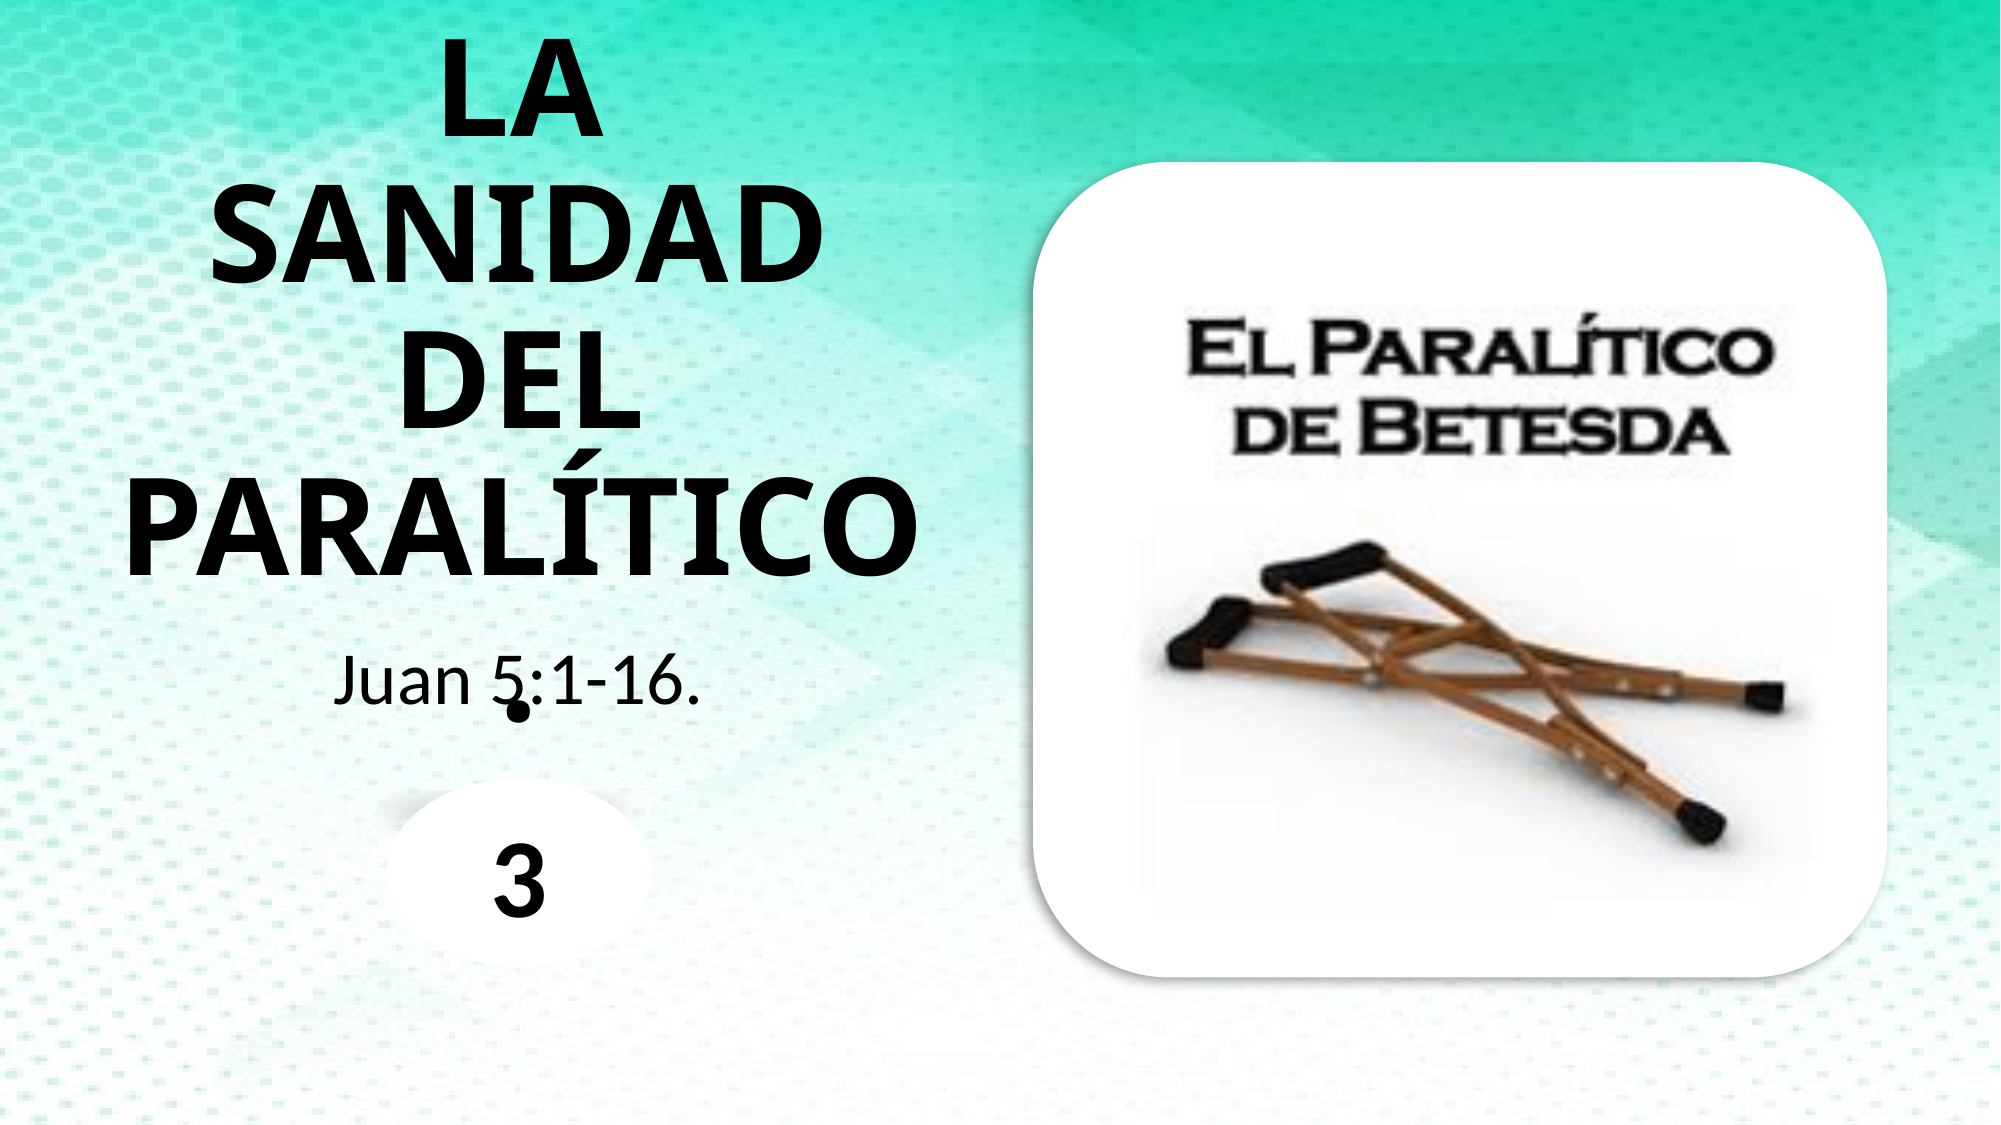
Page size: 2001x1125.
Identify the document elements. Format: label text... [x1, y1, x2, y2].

title LA SANIDAD DEL PARALÍTICO. [98, 161, 940, 608]
list Juan 5:1-16. [98, 608, 940, 754]
picture [0, 0, 2001, 1125]
text_box 3 [385, 777, 653, 968]
